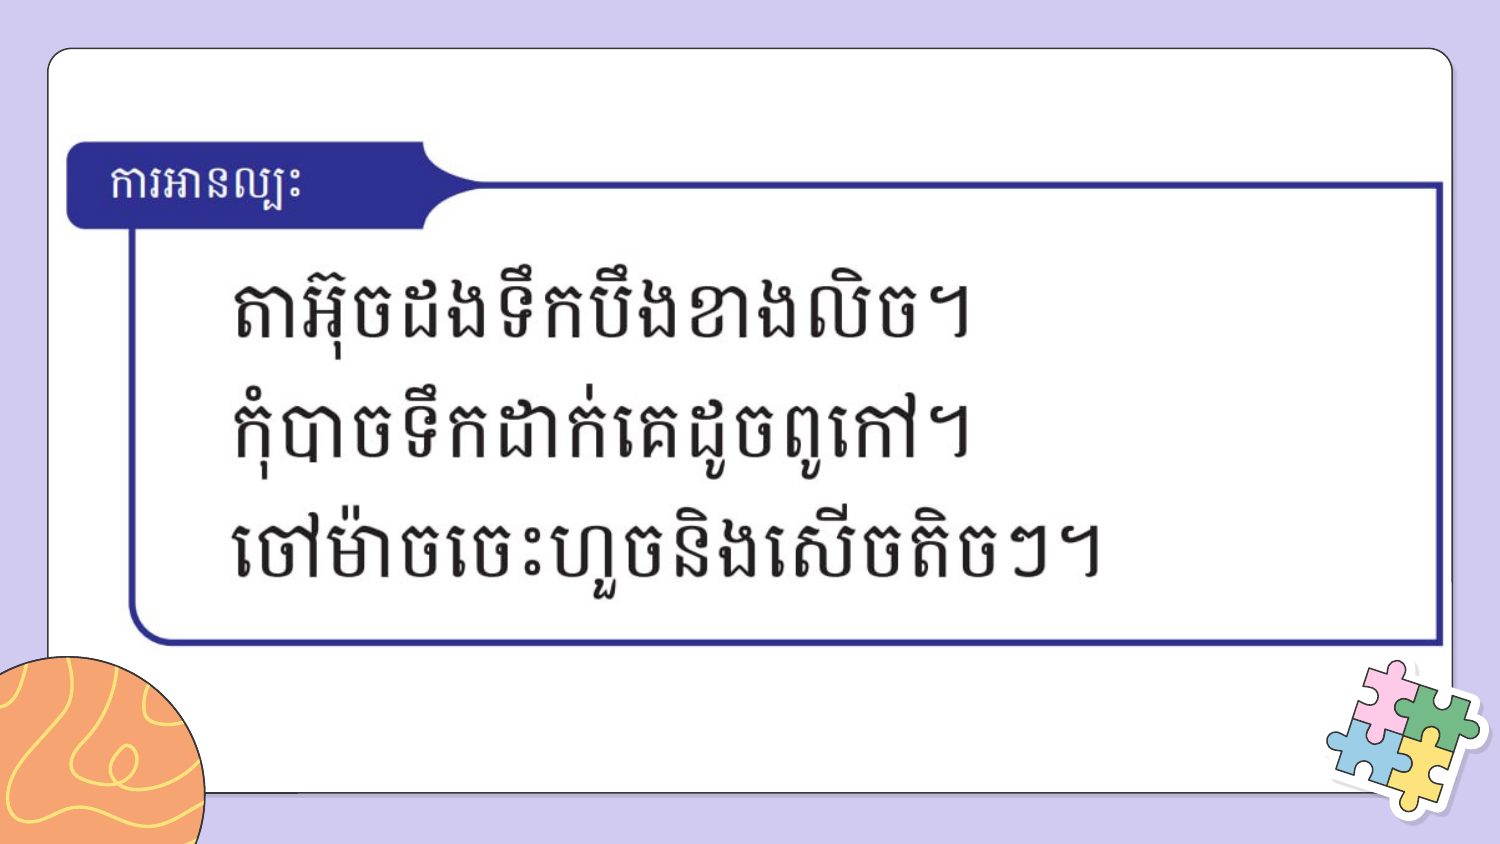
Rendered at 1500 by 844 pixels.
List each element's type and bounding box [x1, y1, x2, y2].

text_box [1312, 650, 1495, 822]
picture [60, 114, 1448, 651]
text_box [0, 656, 206, 844]
